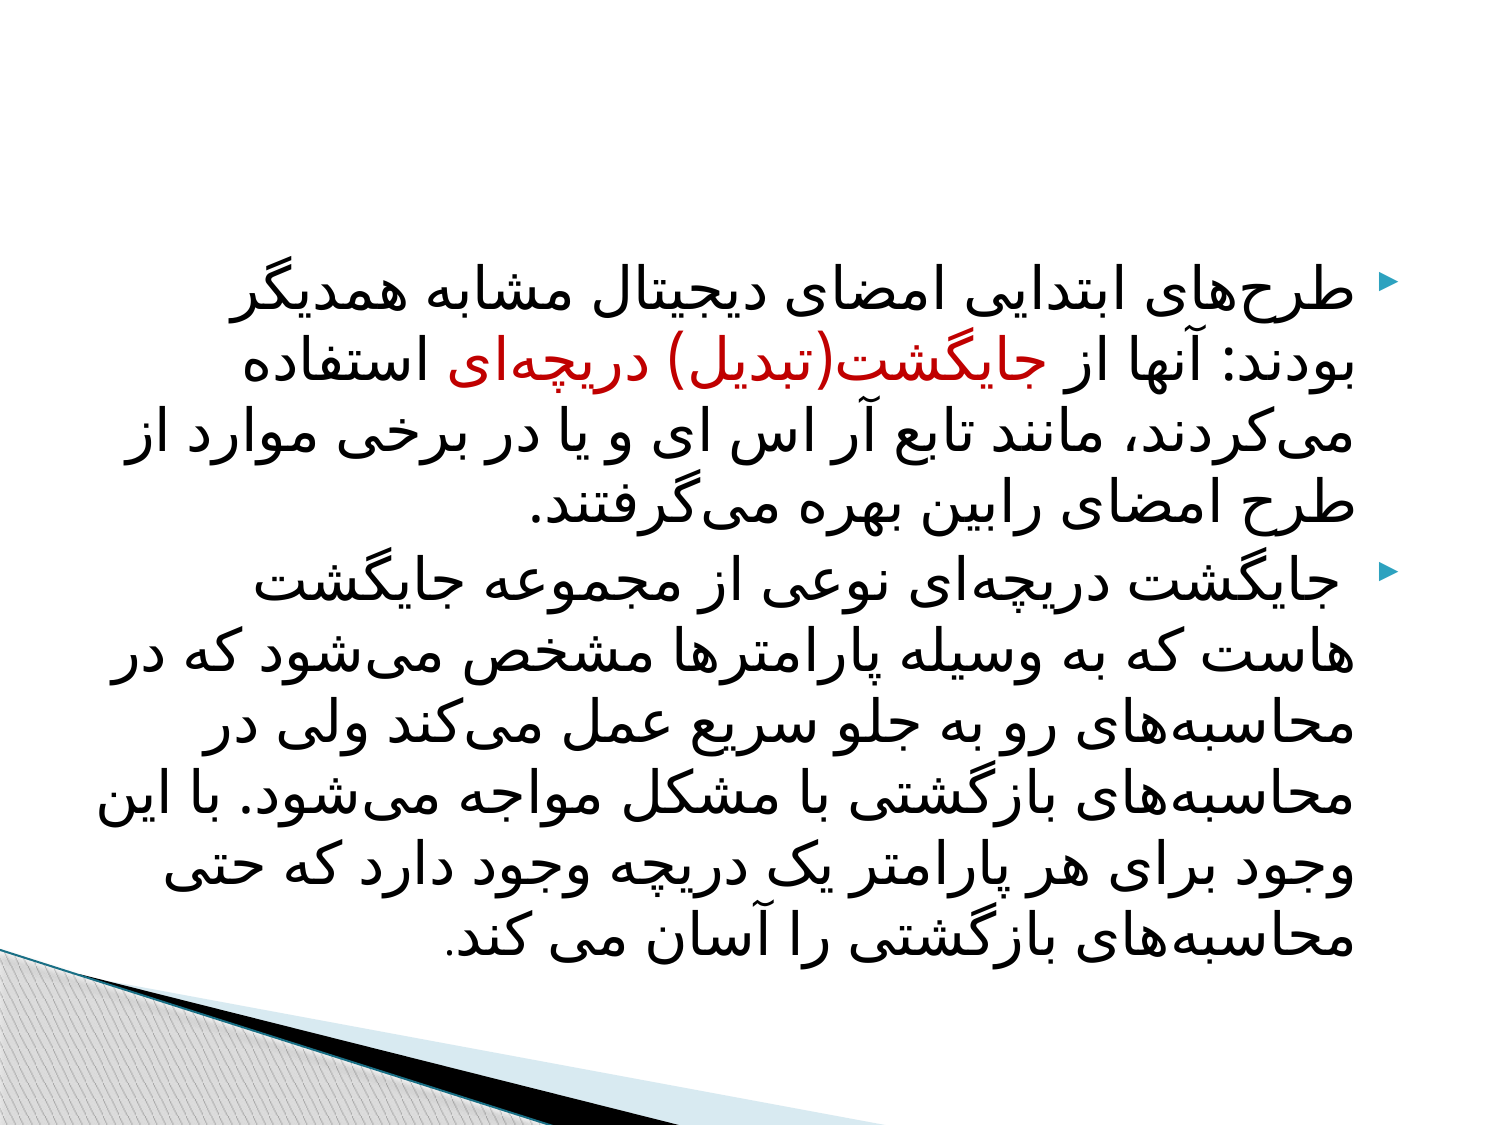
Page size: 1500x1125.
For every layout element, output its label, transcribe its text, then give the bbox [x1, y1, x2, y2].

list طرح‌های ابتدایی امضای دیجیتال مشابه همدیگر بودند: آنها از جایگشت(تبدیل) دریچه‌ای استفاده می‌کردند، مانند تابع آر اس ای و یا در برخی موارد از طرح امضای رابین بهره می‌گرفتند. جایگشت دریچه‌ای نوعی از مجموعه جایگشت هاست که به وسیله پارامترها مشخص می‌شود که در محاسبه‌های رو به جلو سریع عمل می‌کند ولی در محاسبه‌های بازگشتی با مشکل مواجه می‌شود. با این وجود برای هر پارامتر یک دریچه وجود دارد که حتی محاسبه‌های بازگشتی را آسان می کند. [75, 243, 1425, 986]
